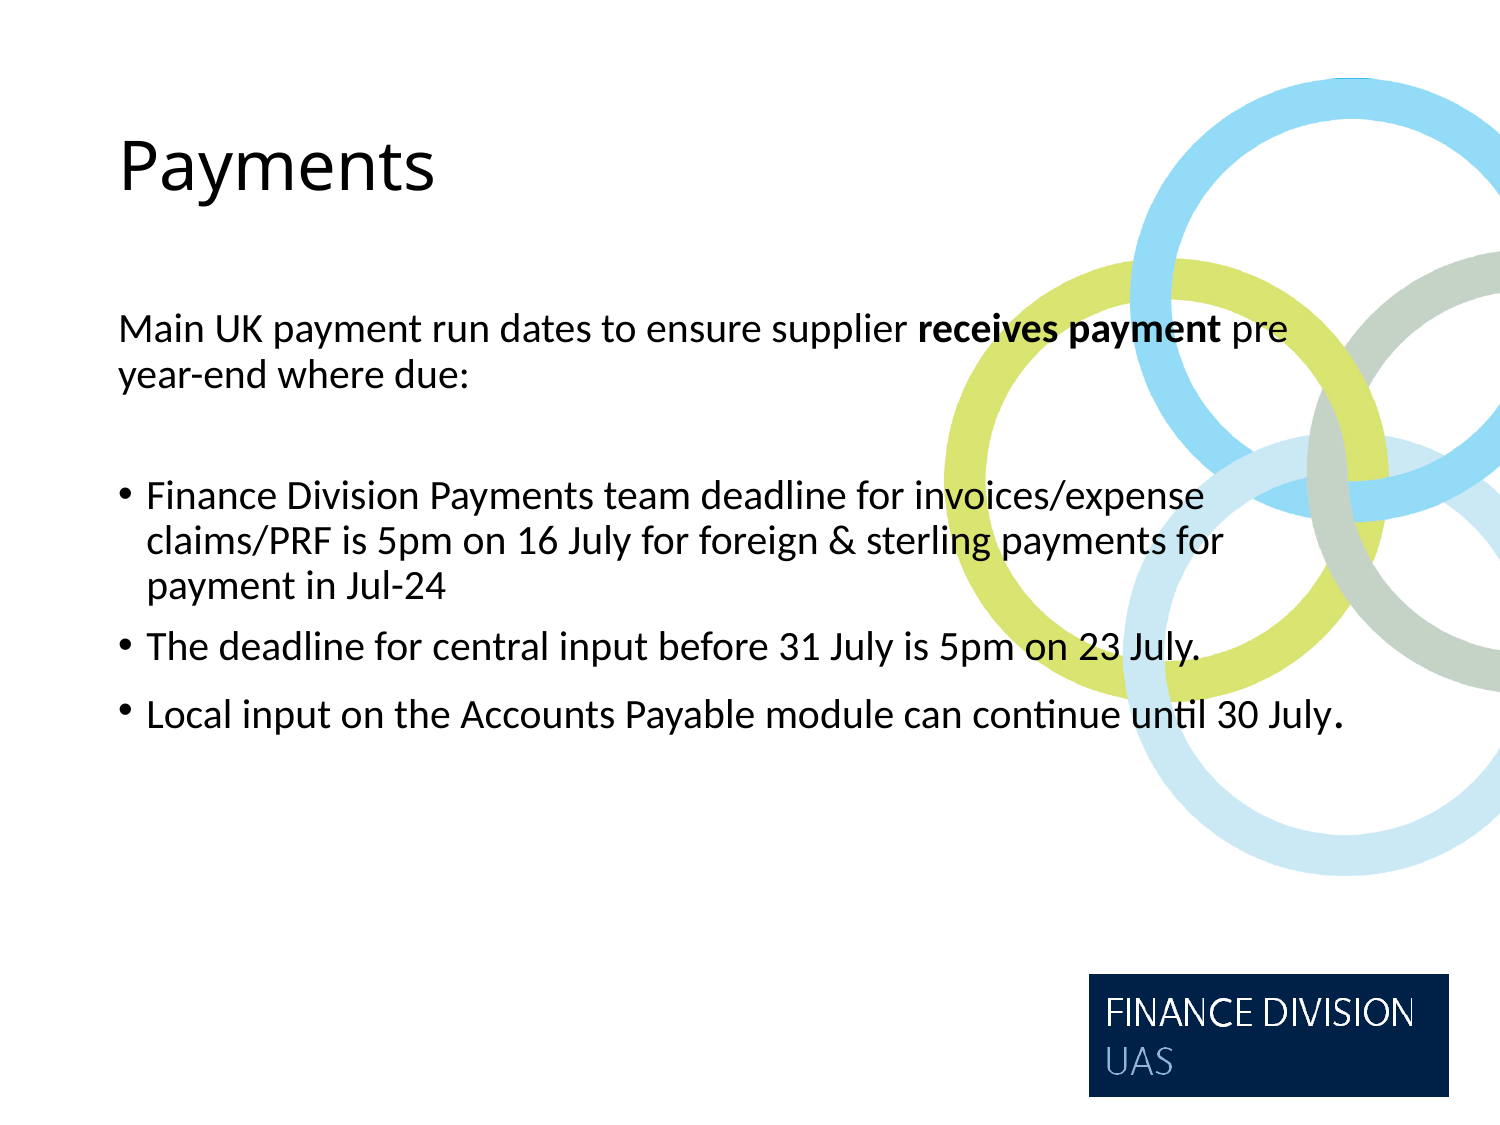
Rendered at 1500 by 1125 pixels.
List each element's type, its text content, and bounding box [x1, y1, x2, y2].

picture [1089, 974, 1449, 1097]
list Main UK payment run dates to ensure supplier receives payment pre year-end where due: Finance Division Payments team deadline for invoices/expense claims/PRF is 5pm on 16 July for foreign & sterling payments for payment in Jul-24 The deadline for central input before 31 July is 5pm on 23 July. Local input on the Accounts Payable module can continue until 30 July. [103, 299, 1397, 1014]
title Payments [103, 59, 1397, 278]
